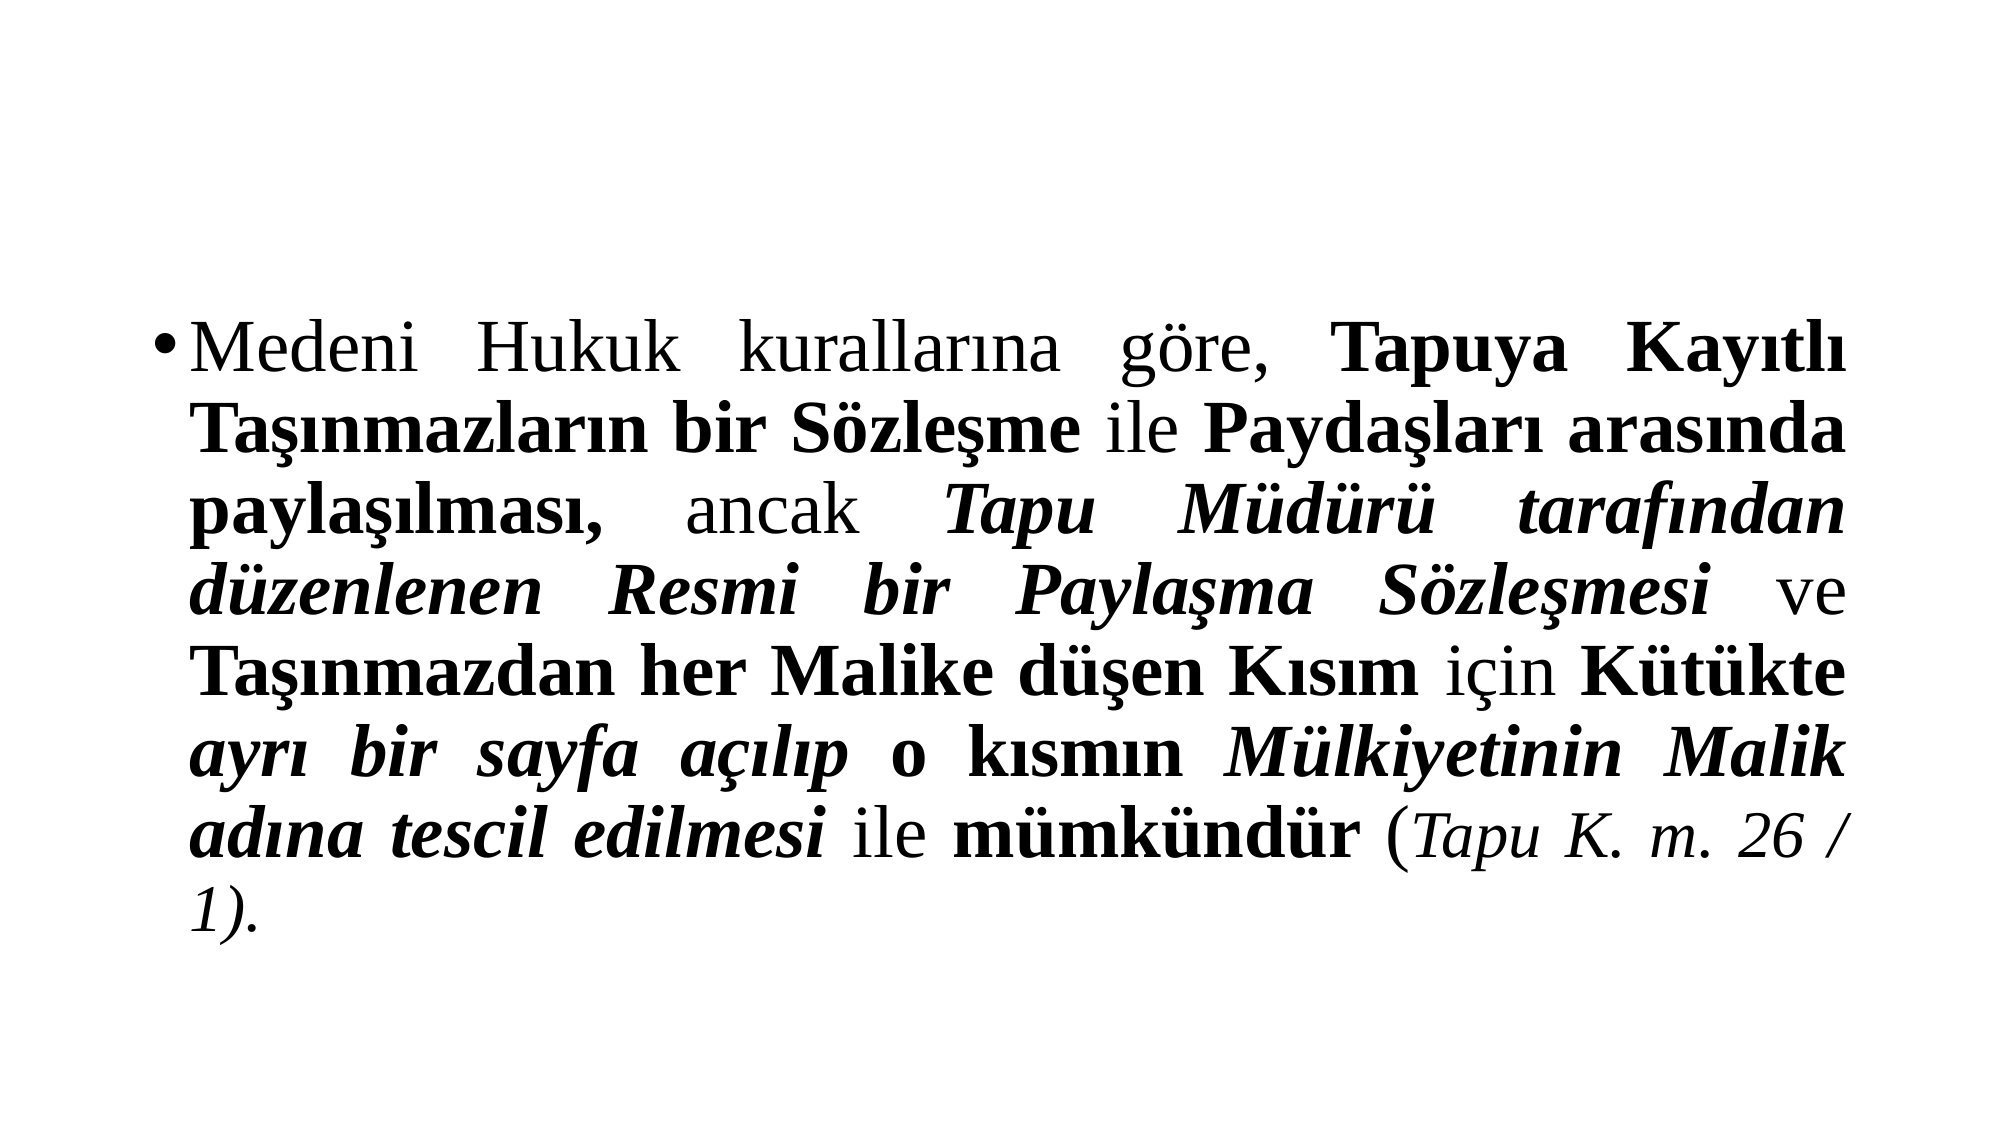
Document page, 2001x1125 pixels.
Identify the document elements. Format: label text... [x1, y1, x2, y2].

list Medeni Hukuk kurallarına göre, Tapuya Kayıtlı Taşınmazların bir Sözleşme ile Paydaşları arasında paylaşılması, ancak Tapu Müdürü tarafından düzenlenen Resmi bir Paylaşma Sözleşmesi ve Taşınmazdan her Malike düşen Kısım için Kütükte ayrı bir sayfa açılıp o kısmın Mülkiyetinin Malik adına tescil edilmesi ile mümkündür (Tapu K. m. 26 / 1). [137, 299, 1863, 1014]
